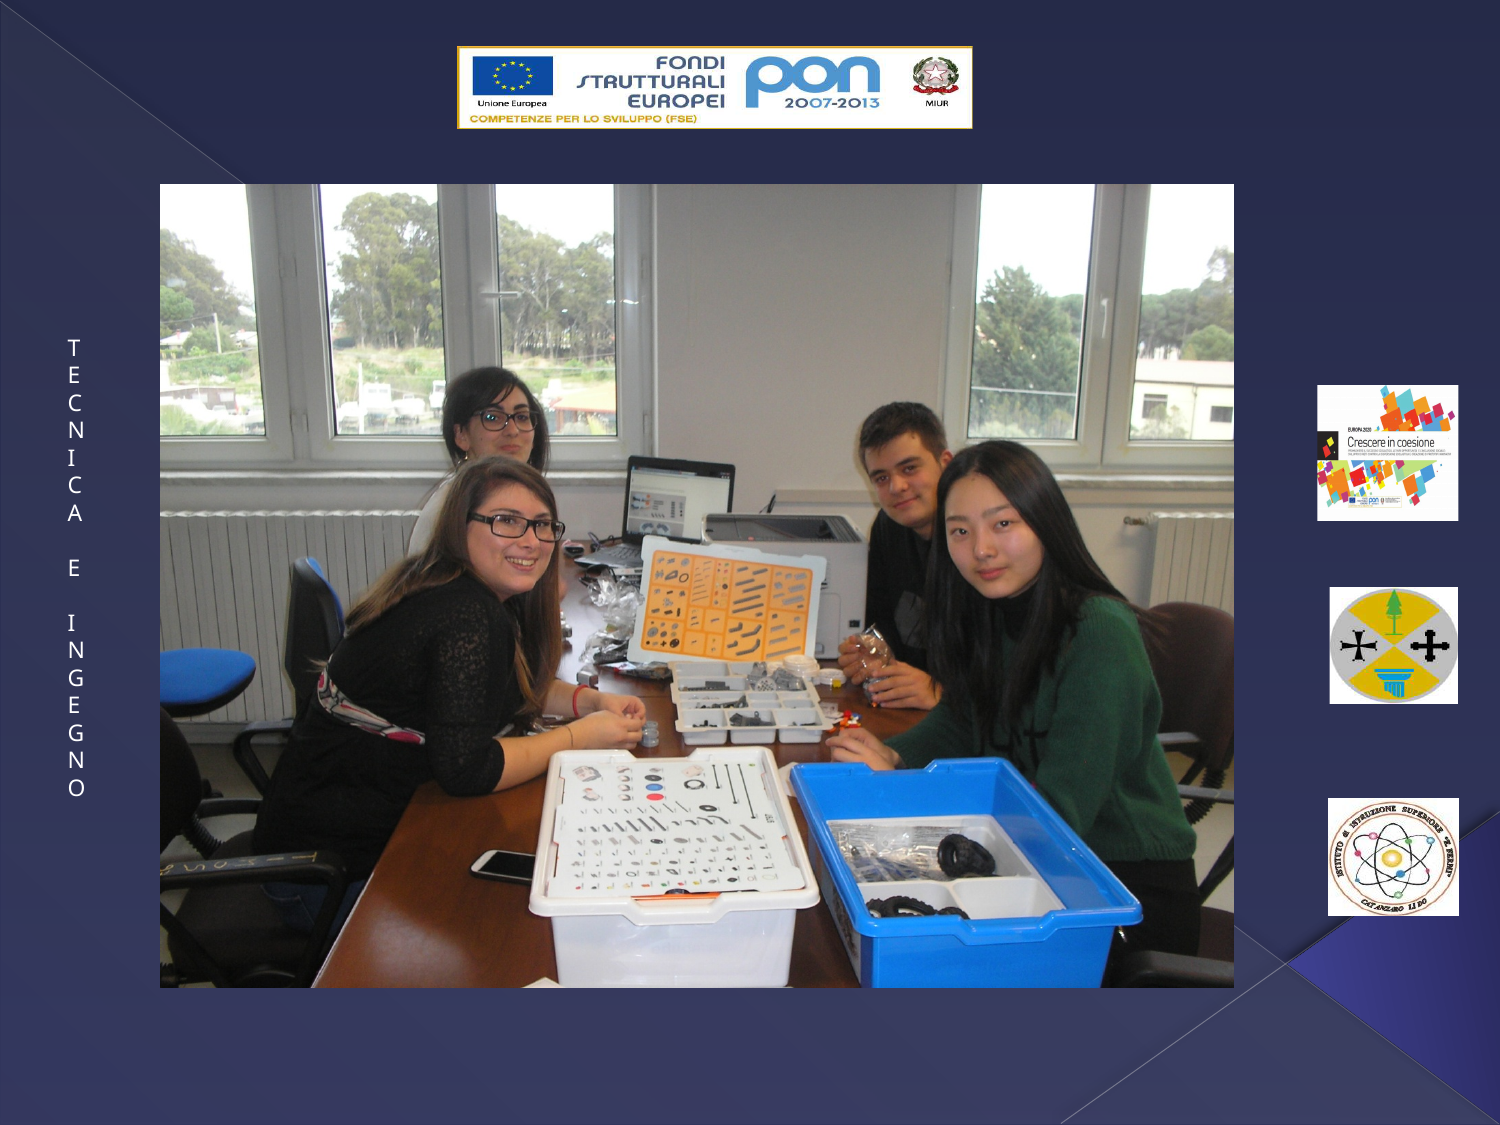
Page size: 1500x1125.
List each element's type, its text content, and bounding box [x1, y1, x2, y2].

picture [456, 46, 973, 130]
picture [1328, 798, 1459, 917]
picture [159, 184, 1234, 988]
text_box TECNI CA E INGEGNO [53, 326, 101, 808]
picture [1316, 385, 1459, 521]
picture [1328, 585, 1459, 705]
